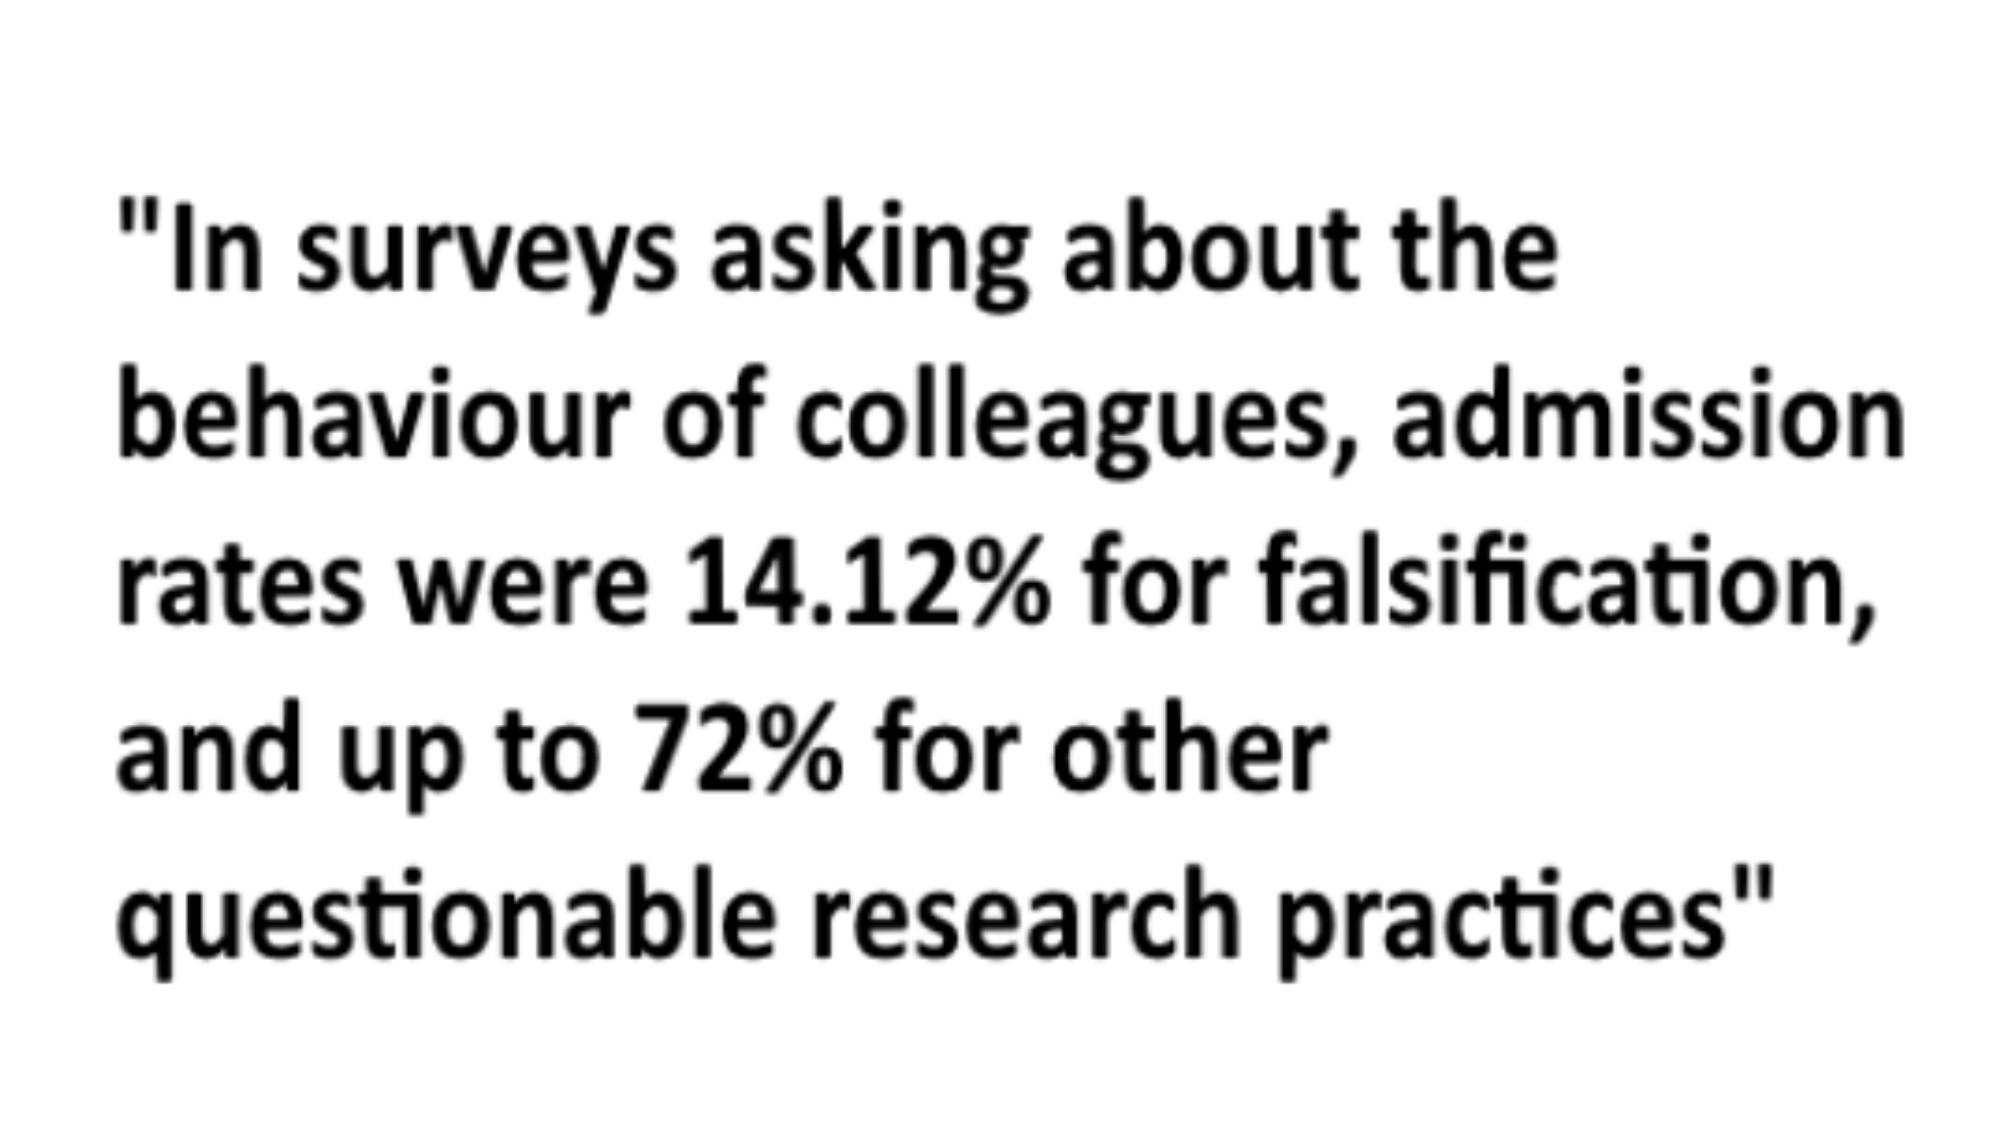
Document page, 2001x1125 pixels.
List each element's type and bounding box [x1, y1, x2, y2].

picture [69, 145, 1931, 1064]
